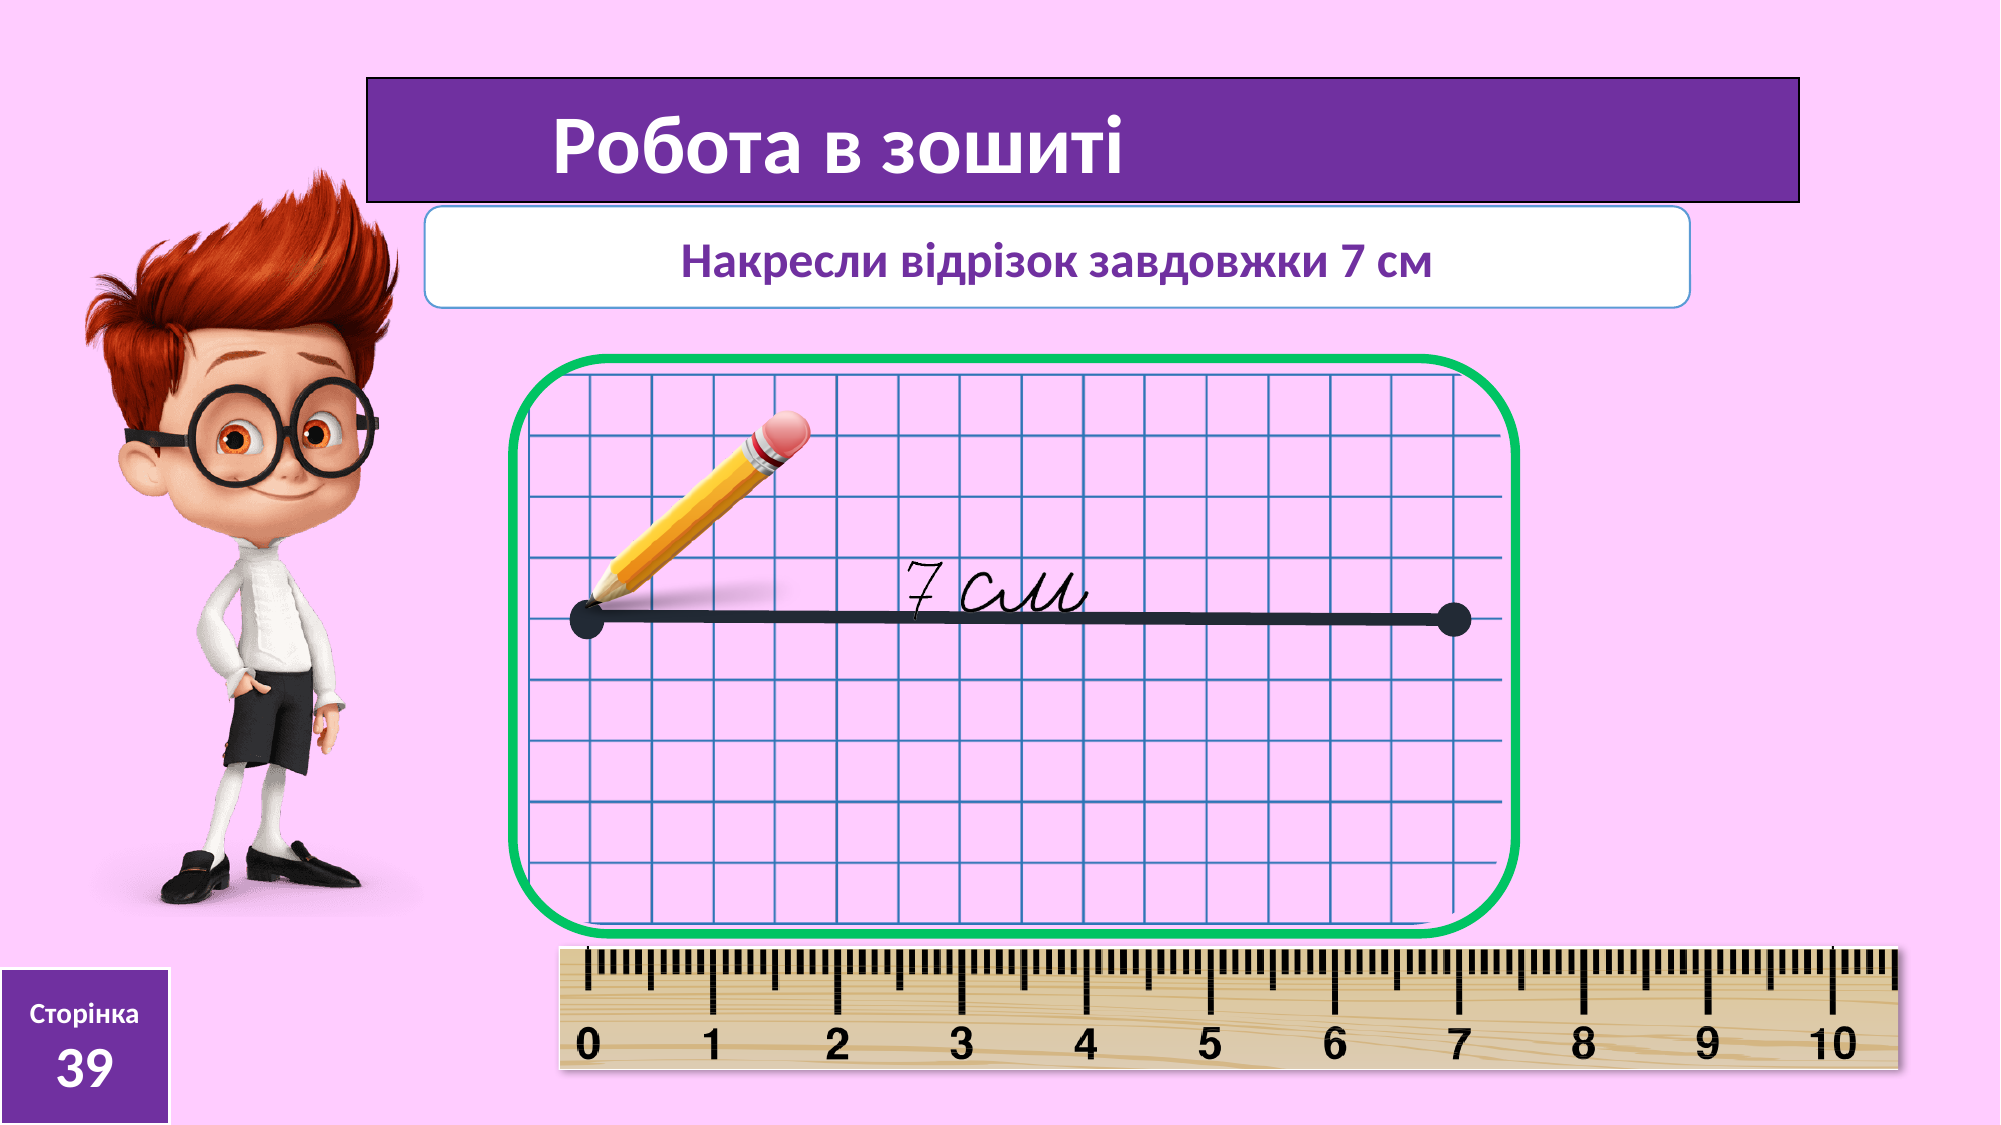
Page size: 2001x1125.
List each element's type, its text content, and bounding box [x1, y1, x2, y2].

picture [85, 166, 425, 917]
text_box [814, 615, 901, 620]
text_box [566, 925, 1463, 935]
picture [558, 946, 1899, 1070]
text_box [1503, 405, 1517, 888]
picture [512, 358, 1503, 925]
text_box Робота в зошиті [366, 77, 1800, 203]
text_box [1091, 615, 1454, 620]
text_box Сторінка 39 [0, 967, 171, 1125]
text_box Накресли відрізок завдовжки 7 см [425, 205, 1692, 309]
